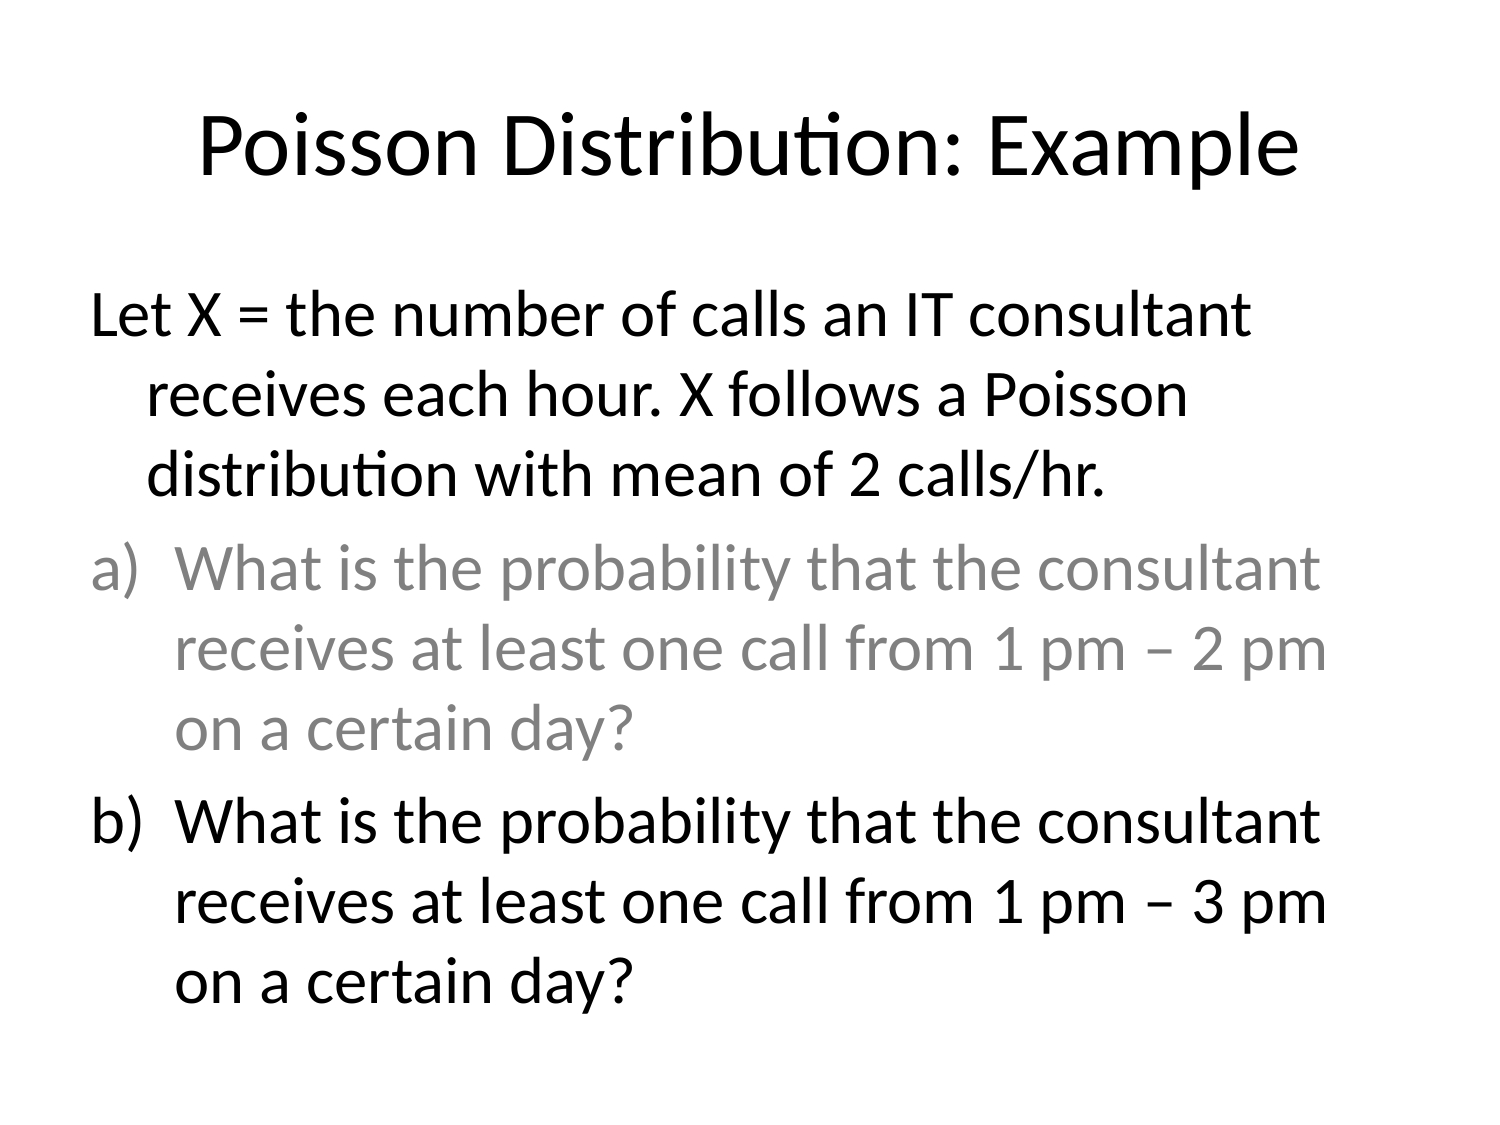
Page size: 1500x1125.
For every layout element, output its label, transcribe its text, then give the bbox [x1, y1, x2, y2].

title Poisson Distribution: Example [75, 45, 1425, 233]
list Let X = the number of calls an IT consultant receives each hour. X follows a Poisson distribution with mean of 2 calls/hr. What is the probability that the consultant receives at least one call from 1 pm – 2 pm on a certain day? What is the probability that the consultant receives at least one call from 1 pm – 3 pm on a certain day? [75, 262, 1425, 1095]
